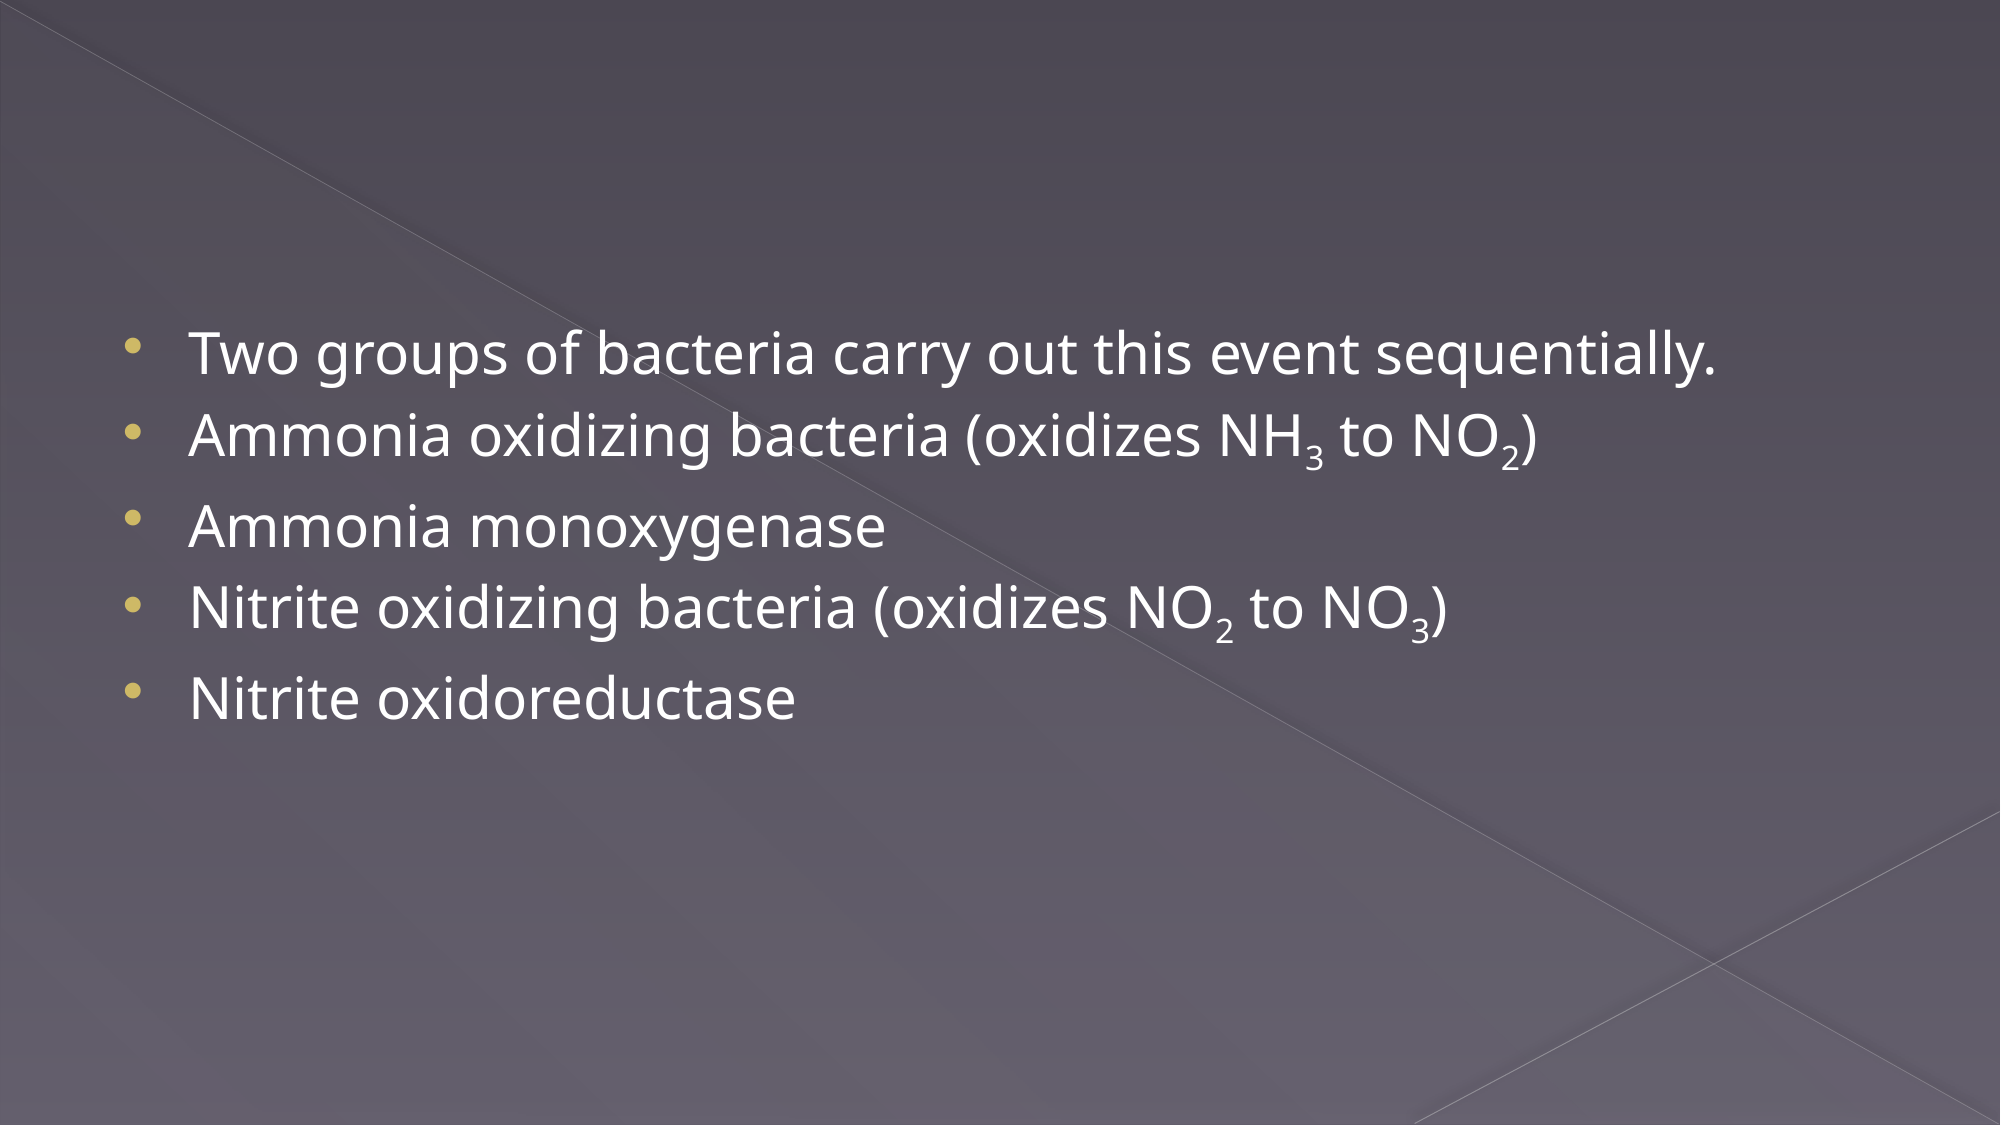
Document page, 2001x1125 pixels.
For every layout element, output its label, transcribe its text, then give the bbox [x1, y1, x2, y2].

list Two groups of bacteria carry out this event sequentially. Ammonia oxidizing bacteria (oxidizes NH3 to NO2) Ammonia monoxygenase Nitrite oxidizing bacteria (oxidizes NO2 to NO3) Nitrite oxidoreductase [99, 308, 1900, 1059]
